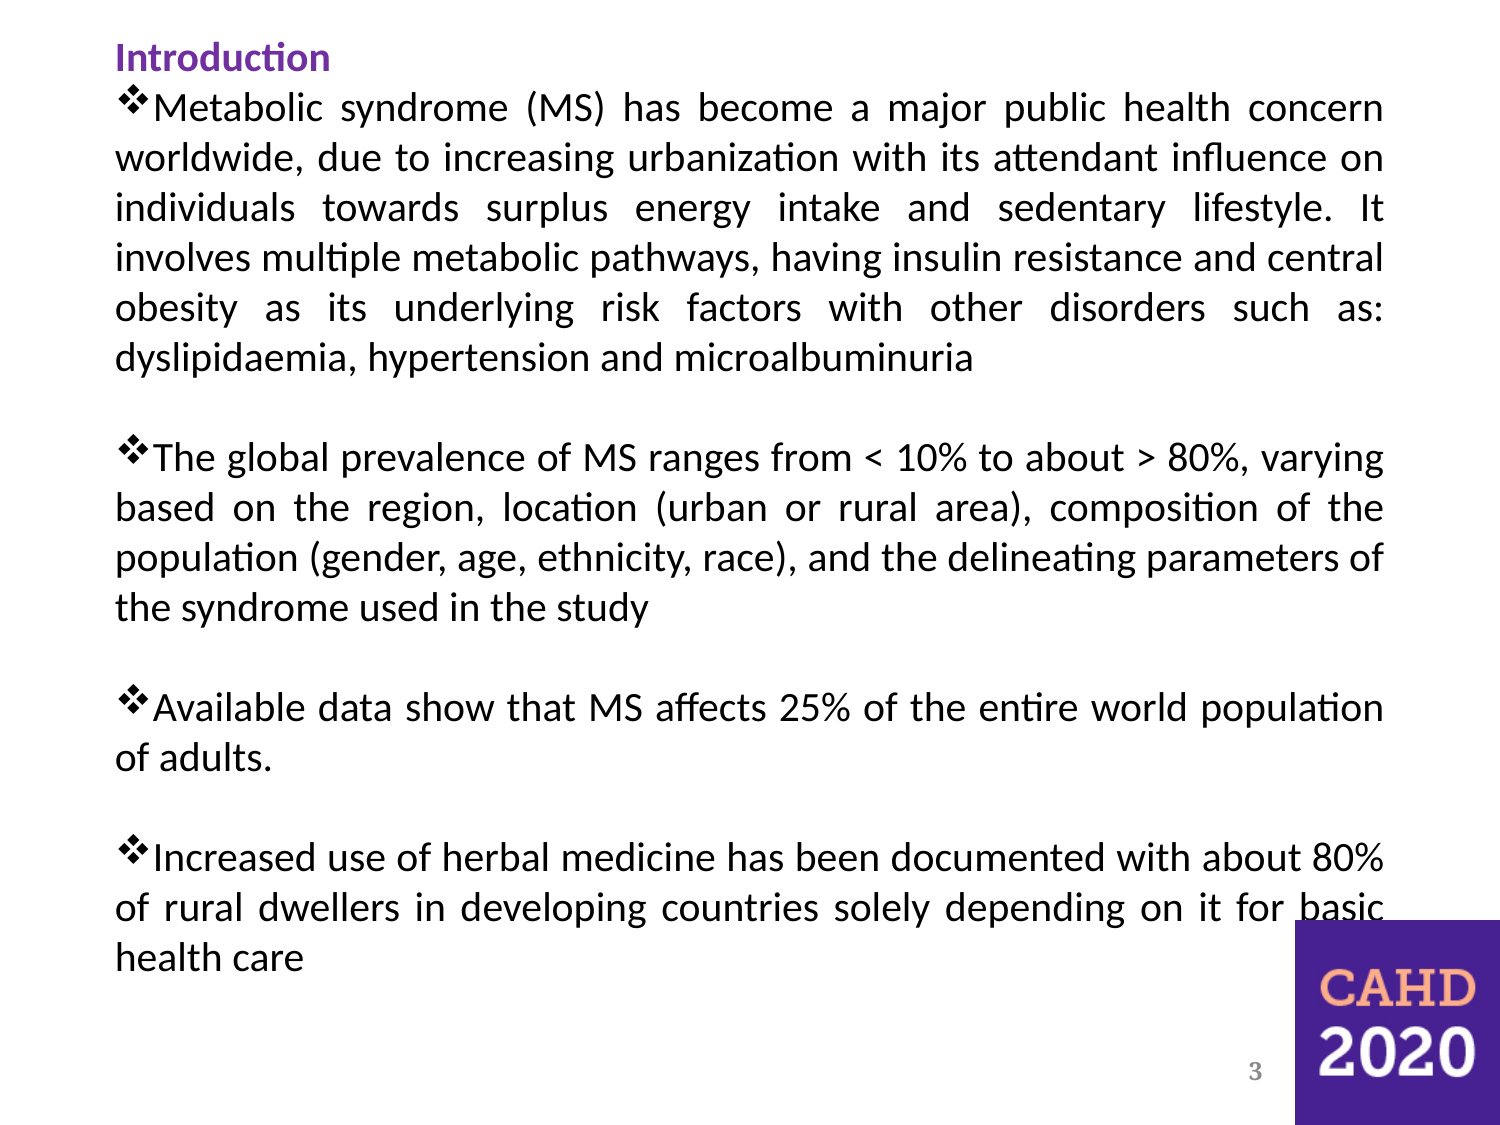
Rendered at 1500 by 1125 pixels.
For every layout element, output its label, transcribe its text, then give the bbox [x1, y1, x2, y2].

text_box Introduction Metabolic syndrome (MS) has become a major public health concern worldwide, due to increasing urbanization with its attendant influence on individuals towards surplus energy intake and sedentary lifestyle. It involves multiple metabolic pathways, having insulin resistance and central obesity as its underlying risk factors with other disorders such as: dyslipidaemia, hypertension and microalbuminuria The global prevalence of MS ranges from < 10% to about > 80%, varying based on the region, location (urban or rural area), composition of the population (gender, age, ethnicity, race), and the delineating parameters of the syndrome used in the study Available data show that MS affects 25% of the entire world population of adults. Increased use of herbal medicine has been documented with about 80% of rural dwellers in developing countries solely depending on it for basic health care [99, 22, 1400, 988]
picture [1295, 920, 1500, 1125]
slide_number 3 [927, 1042, 1278, 1103]
